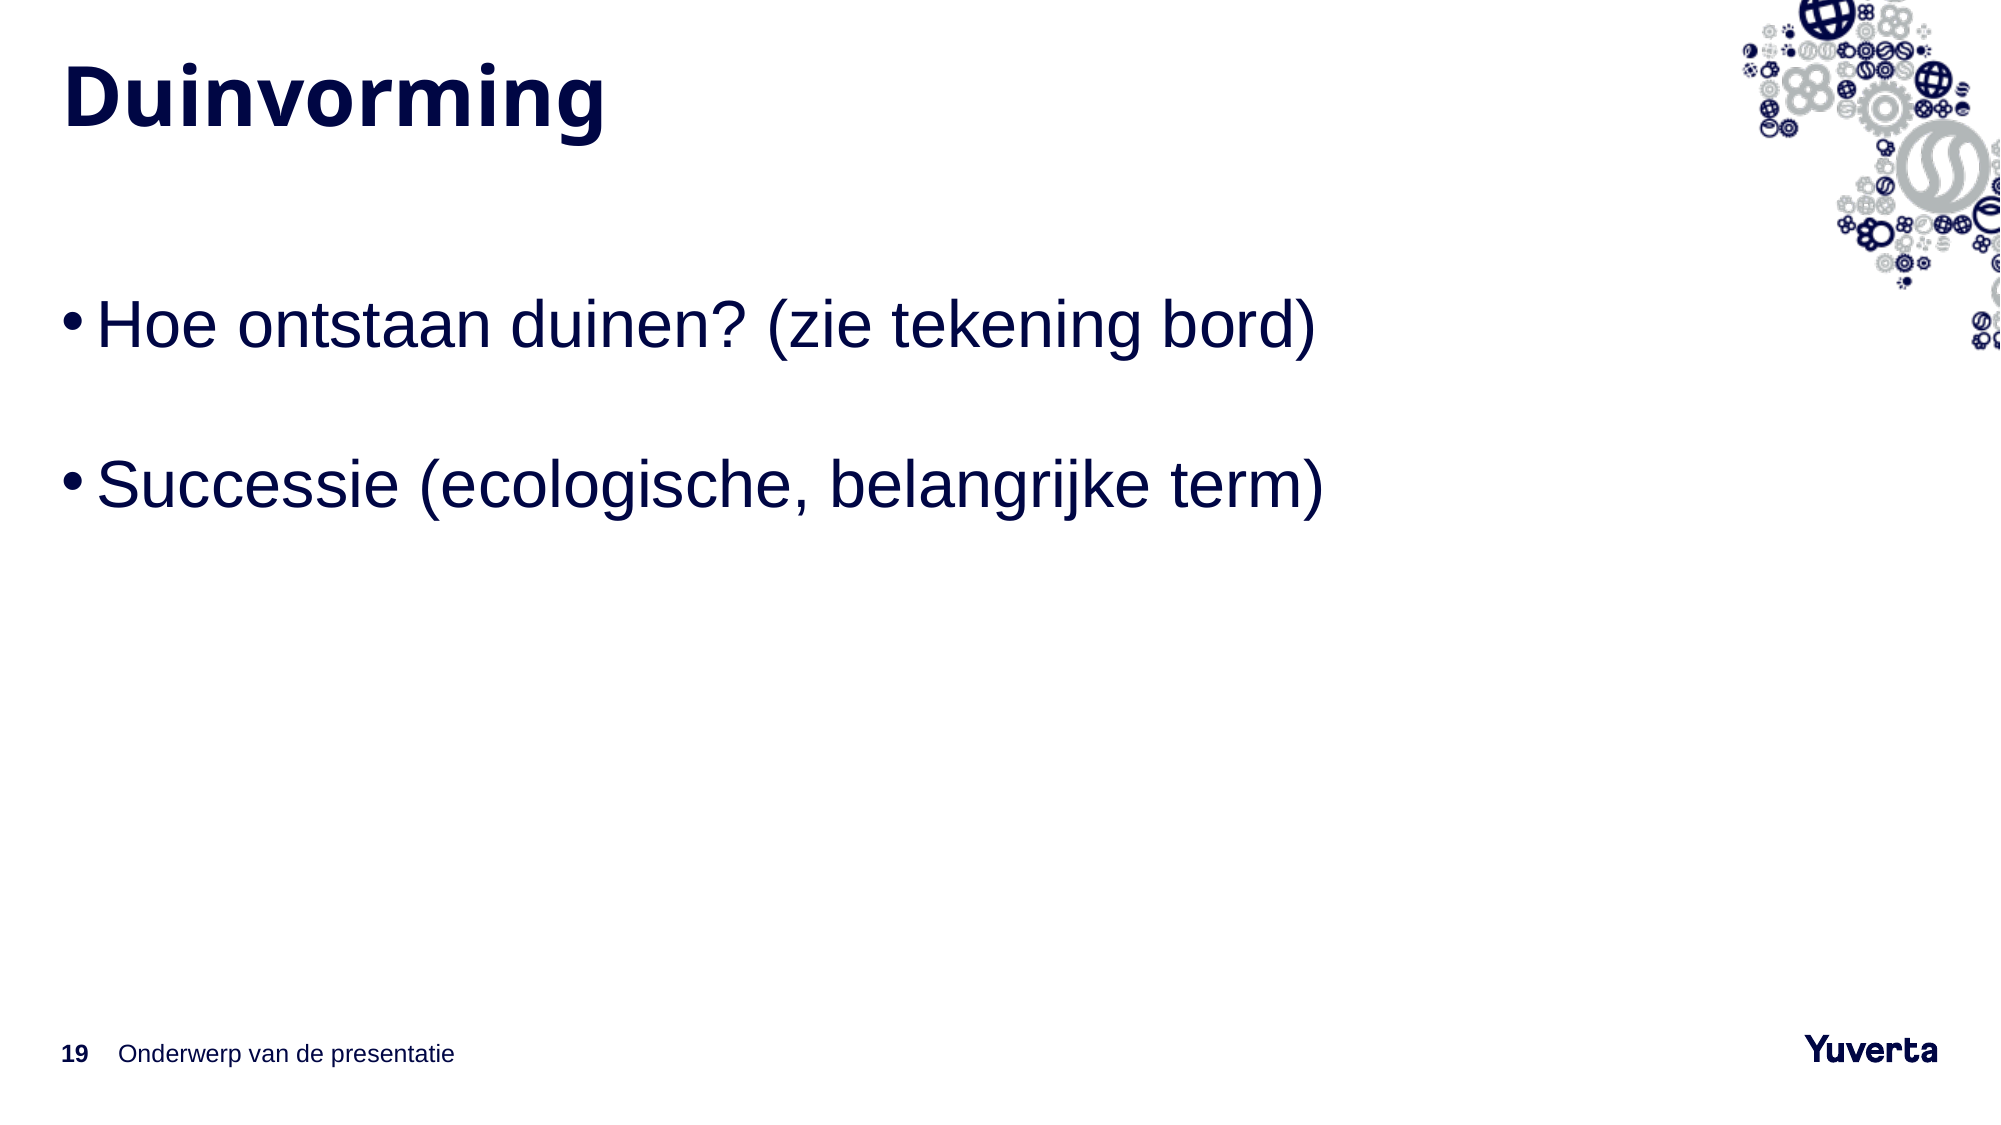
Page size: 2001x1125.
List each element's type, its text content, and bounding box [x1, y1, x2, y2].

title Duinvorming [60, 48, 1720, 239]
picture [0, 0, 2000, 1125]
slide_number 19 [60, 1037, 113, 1073]
footer Onderwerp van de presentatie [118, 1037, 987, 1073]
list Hoe ontstaan duinen? (zie tekening bord) Successie (ecologische, belangrijke term) [60, 280, 1940, 1006]
